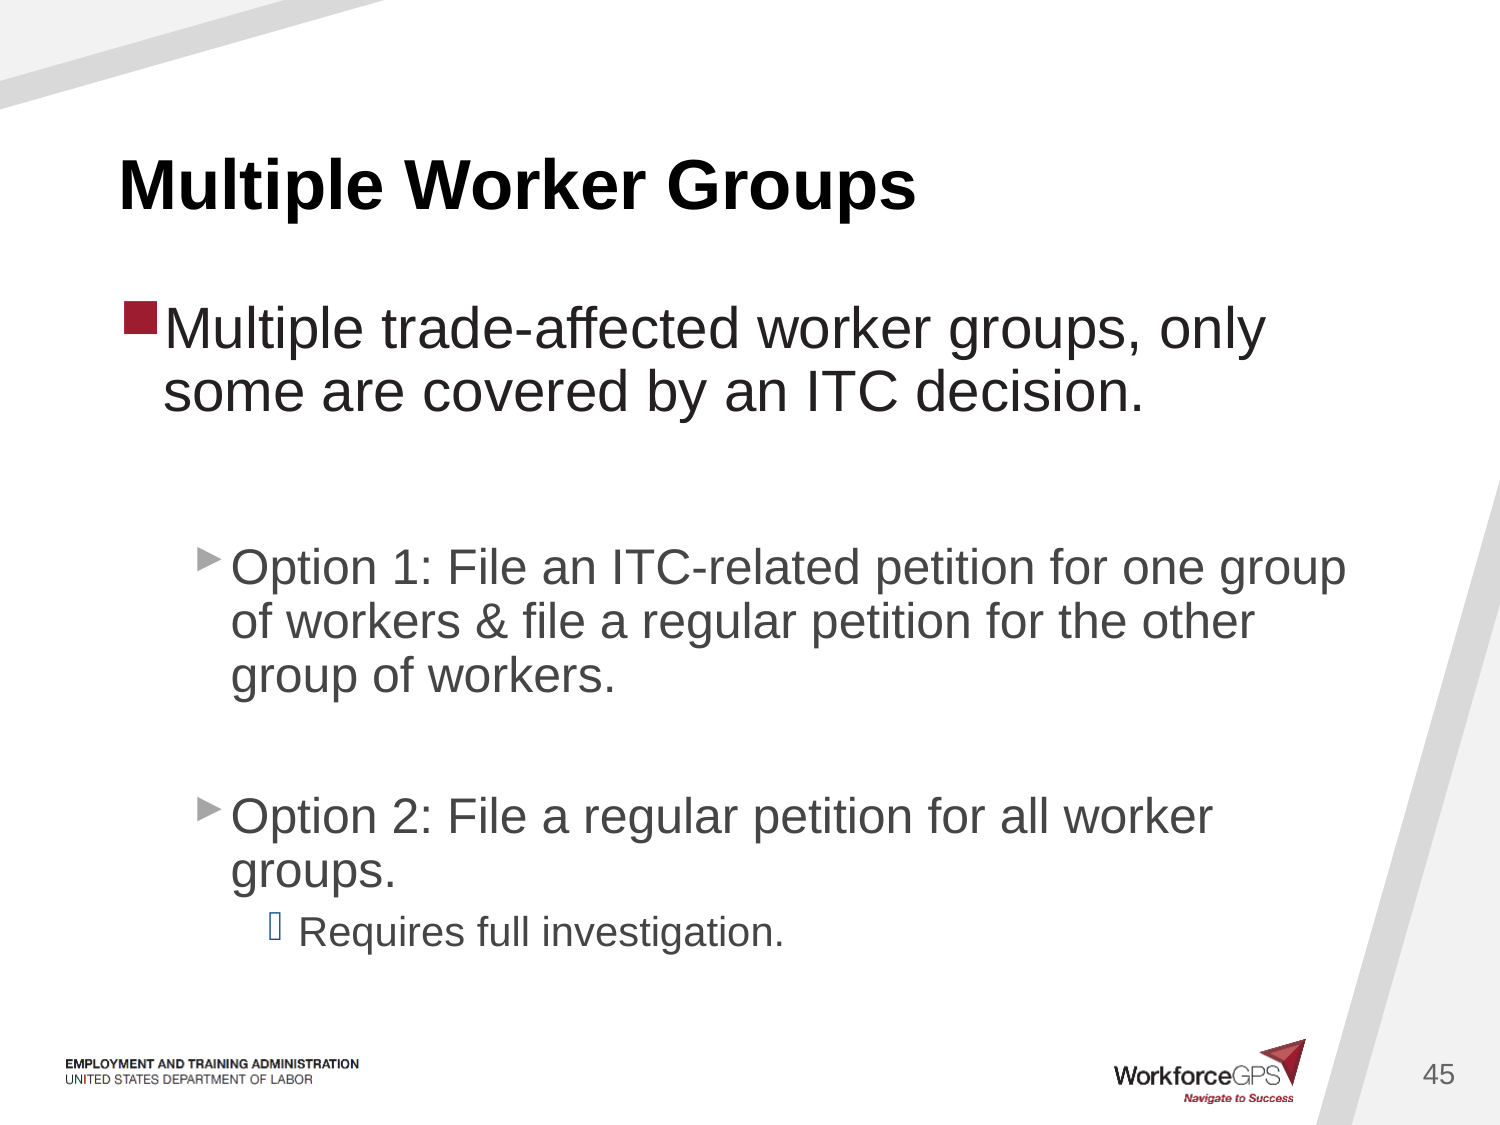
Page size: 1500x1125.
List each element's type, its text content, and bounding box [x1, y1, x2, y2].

slide_number 45 [1260, 1042, 1471, 1103]
picture [59, 1053, 370, 1092]
picture [1112, 1038, 1308, 1105]
title Multiple Worker Groups [103, 59, 1409, 233]
list Multiple trade-affected worker groups, only some are covered by an ITC decision. Option 1: File an ITC-related petition for one group of workers & file a regular petition for the other group of workers. Option 2: File a regular petition for all worker groups. Requires full investigation. [103, 290, 1409, 1014]
